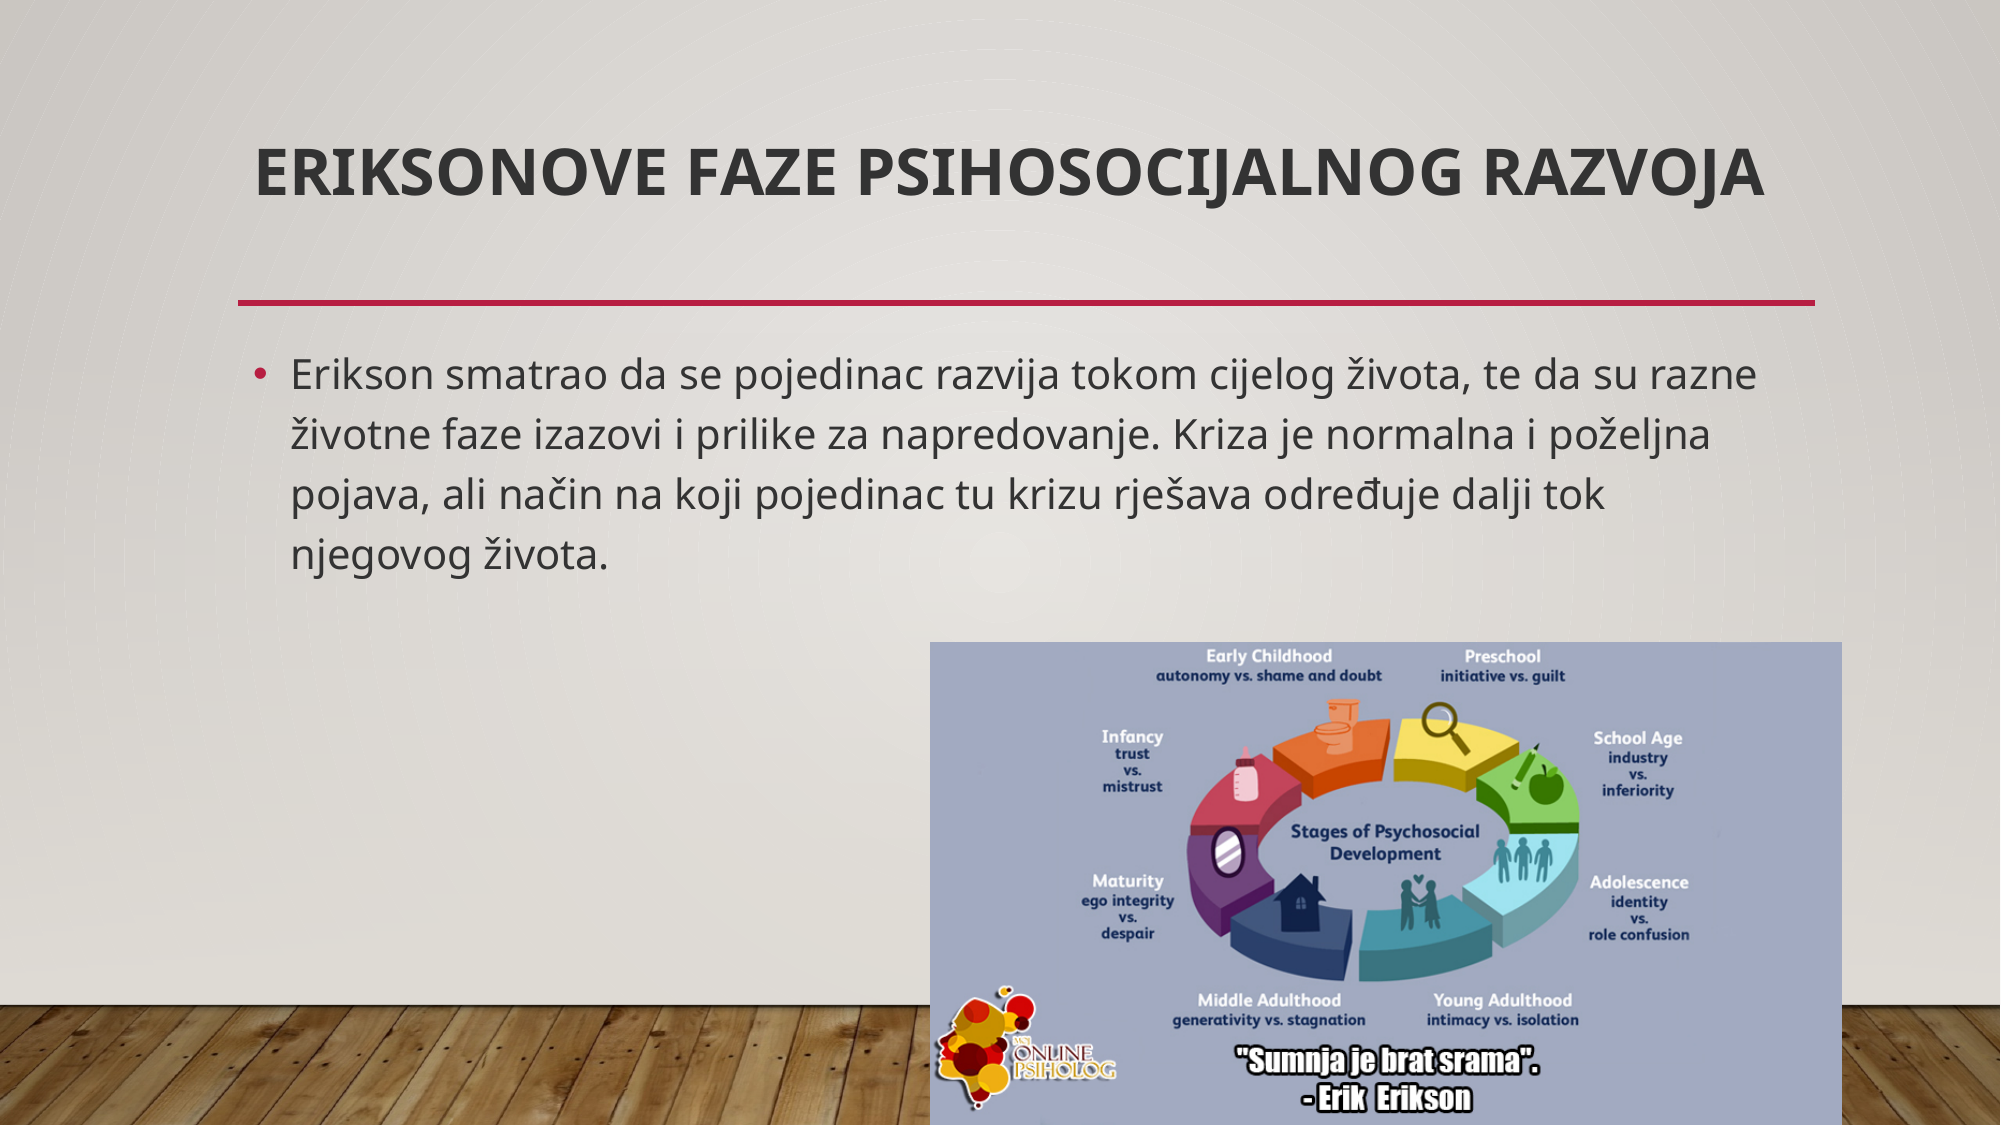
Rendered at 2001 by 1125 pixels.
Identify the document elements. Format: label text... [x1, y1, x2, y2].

picture [0, 641, 2000, 1125]
title Eriksonove faze psihosocijalnog razvoja [238, 131, 1814, 305]
list Erikson smatrao da se pojedinac razvija tokom cijelog života, te da su razne životne faze izazovi i prilike za napredovanje. Kriza je normalna i poželjna pojava, ali način na koji pojedinac tu krizu rješava određuje dalji tok njegovog života. [238, 330, 1814, 897]
